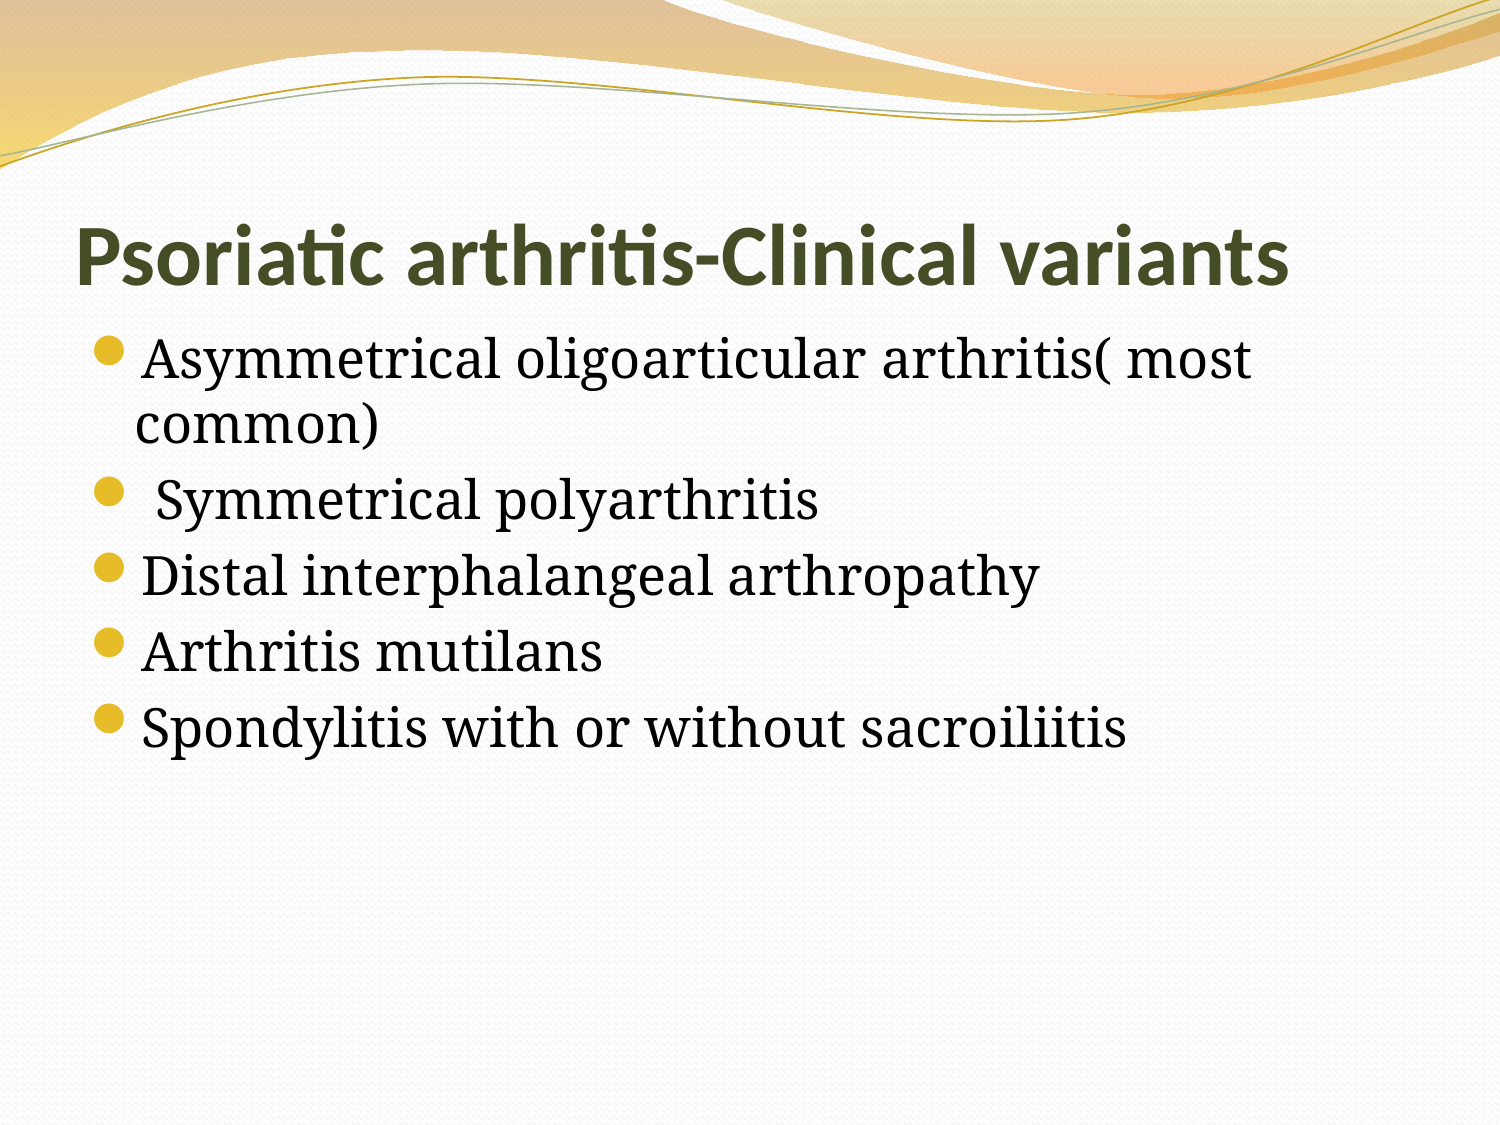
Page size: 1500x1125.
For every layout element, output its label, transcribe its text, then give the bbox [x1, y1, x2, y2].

title Psoriatic arthritis-Clinical variants [75, 115, 1425, 303]
list Asymmetrical oligoarticular arthritis( most common) Symmetrical polyarthritis Distal interphalangeal arthropathy Arthritis mutilans Spondylitis with or without sacroiliitis [75, 317, 1425, 1038]
